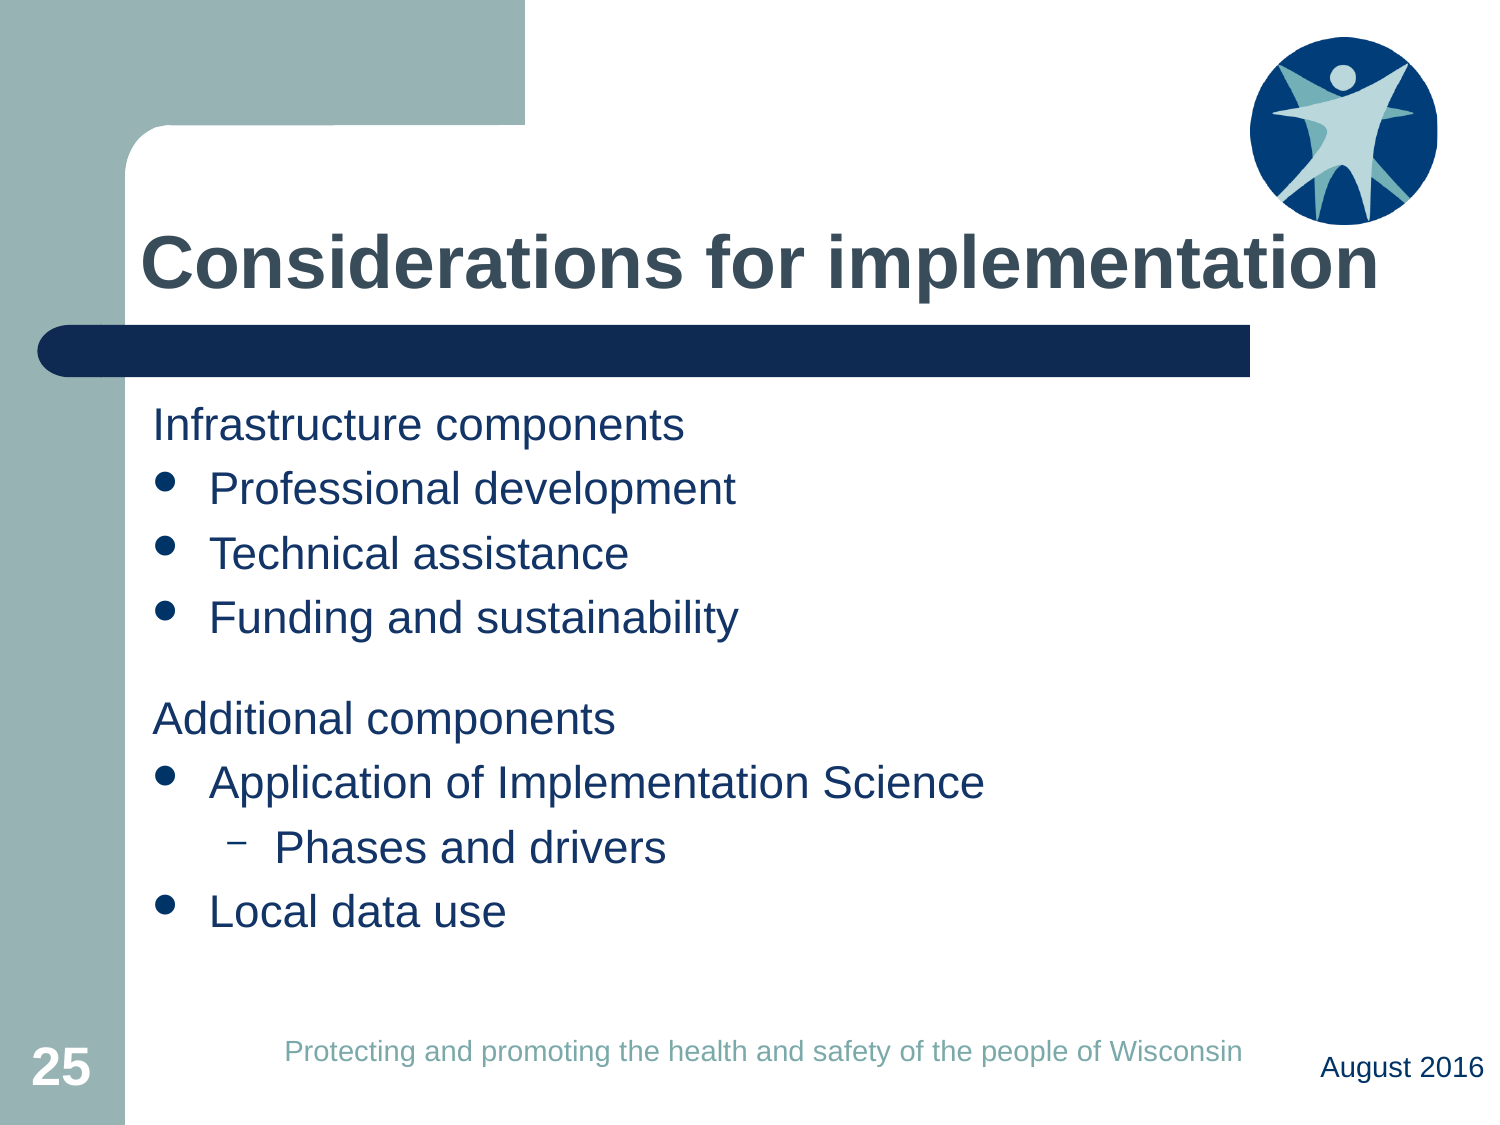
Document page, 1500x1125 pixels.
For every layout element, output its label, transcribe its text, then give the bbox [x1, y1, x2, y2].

footer Protecting and promoting the health and safety of the people of Wisconsin [262, 1025, 1150, 1075]
title Considerations for implementation [125, 125, 1425, 313]
slide_number 25 [13, 1023, 111, 1105]
picture [1250, 37, 1438, 225]
list Infrastructure components Professional development Technical assistance Funding and sustainability Additional components Application of Implementation Science Phases and drivers Local data use [137, 387, 1400, 999]
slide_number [1150, 1012, 1500, 1091]
